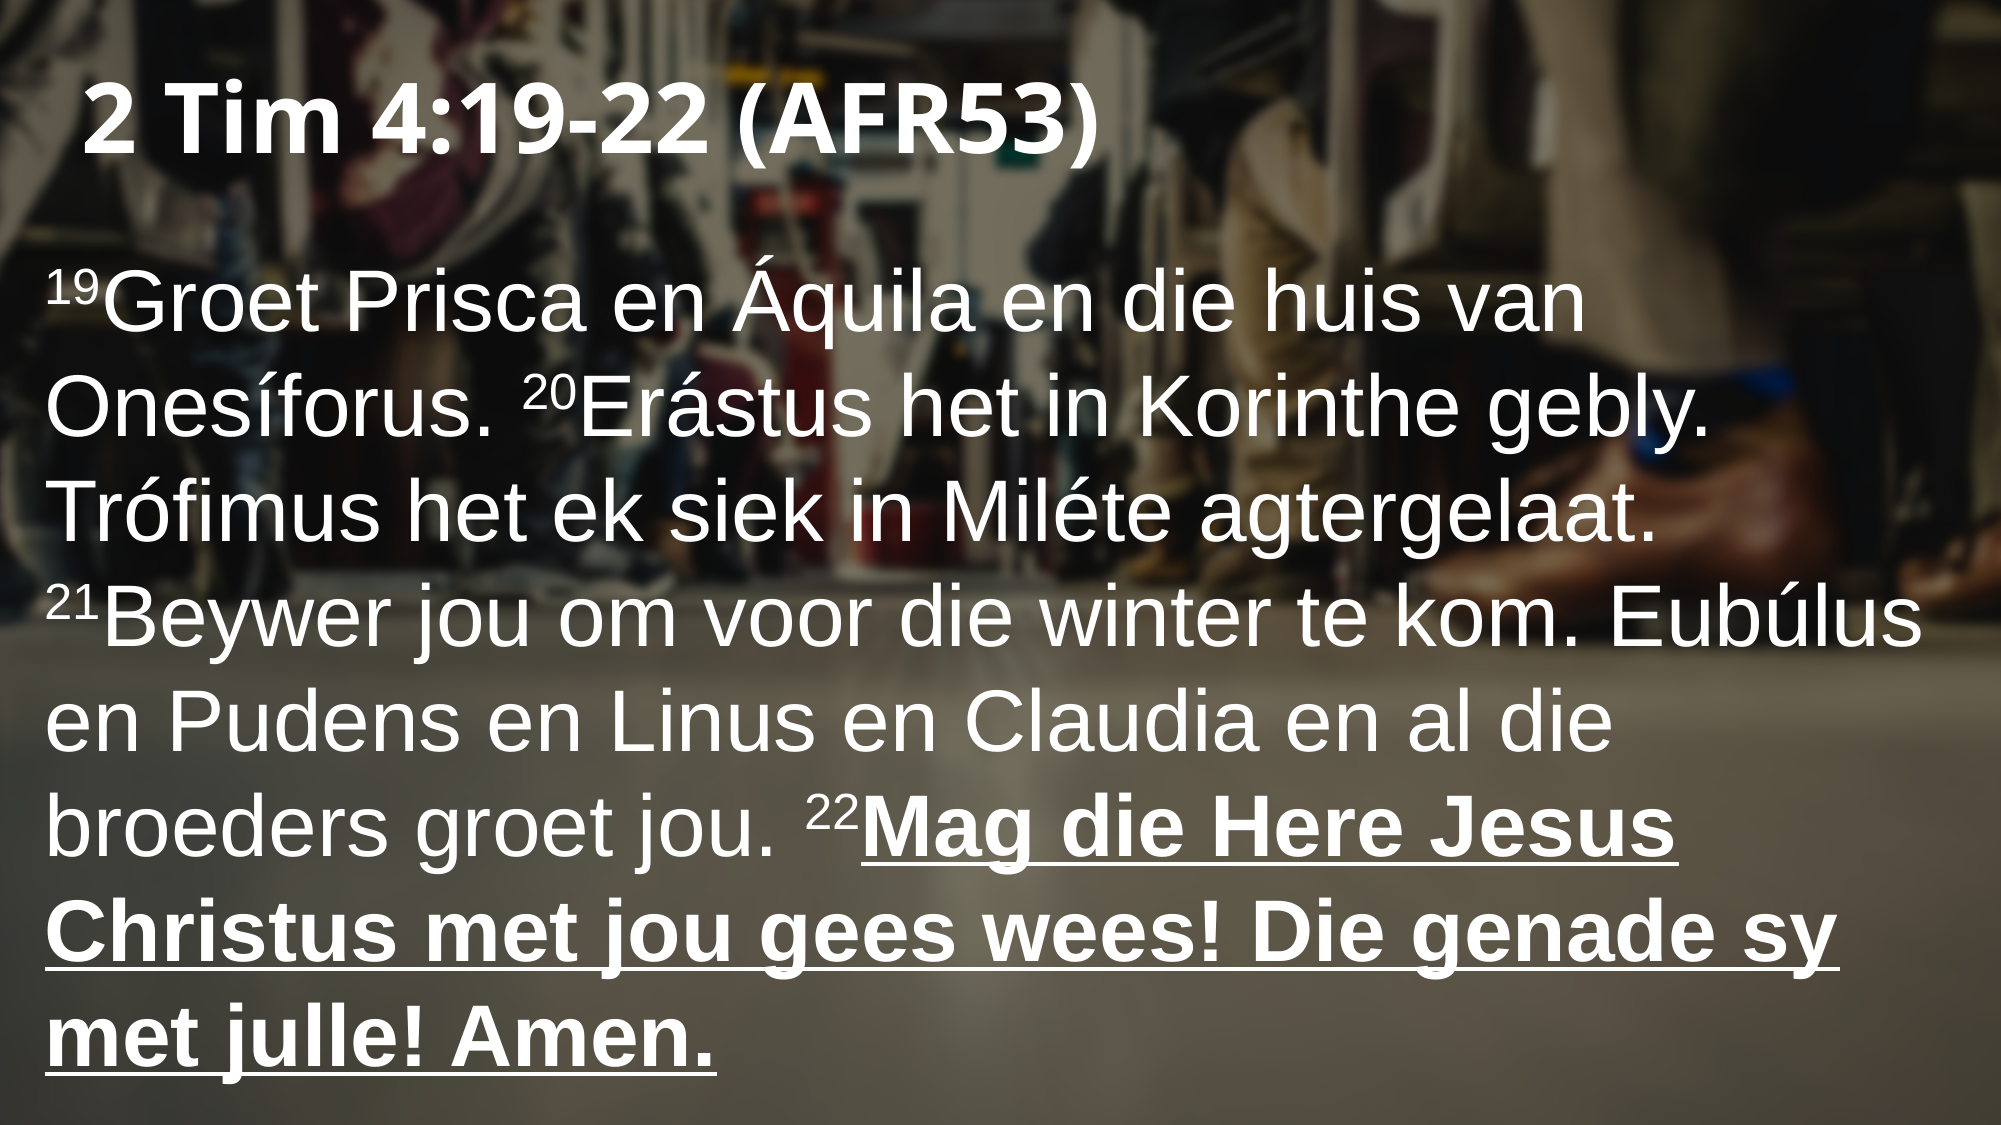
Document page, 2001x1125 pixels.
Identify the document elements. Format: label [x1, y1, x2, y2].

text_box [0, 0, 2000, 1125]
